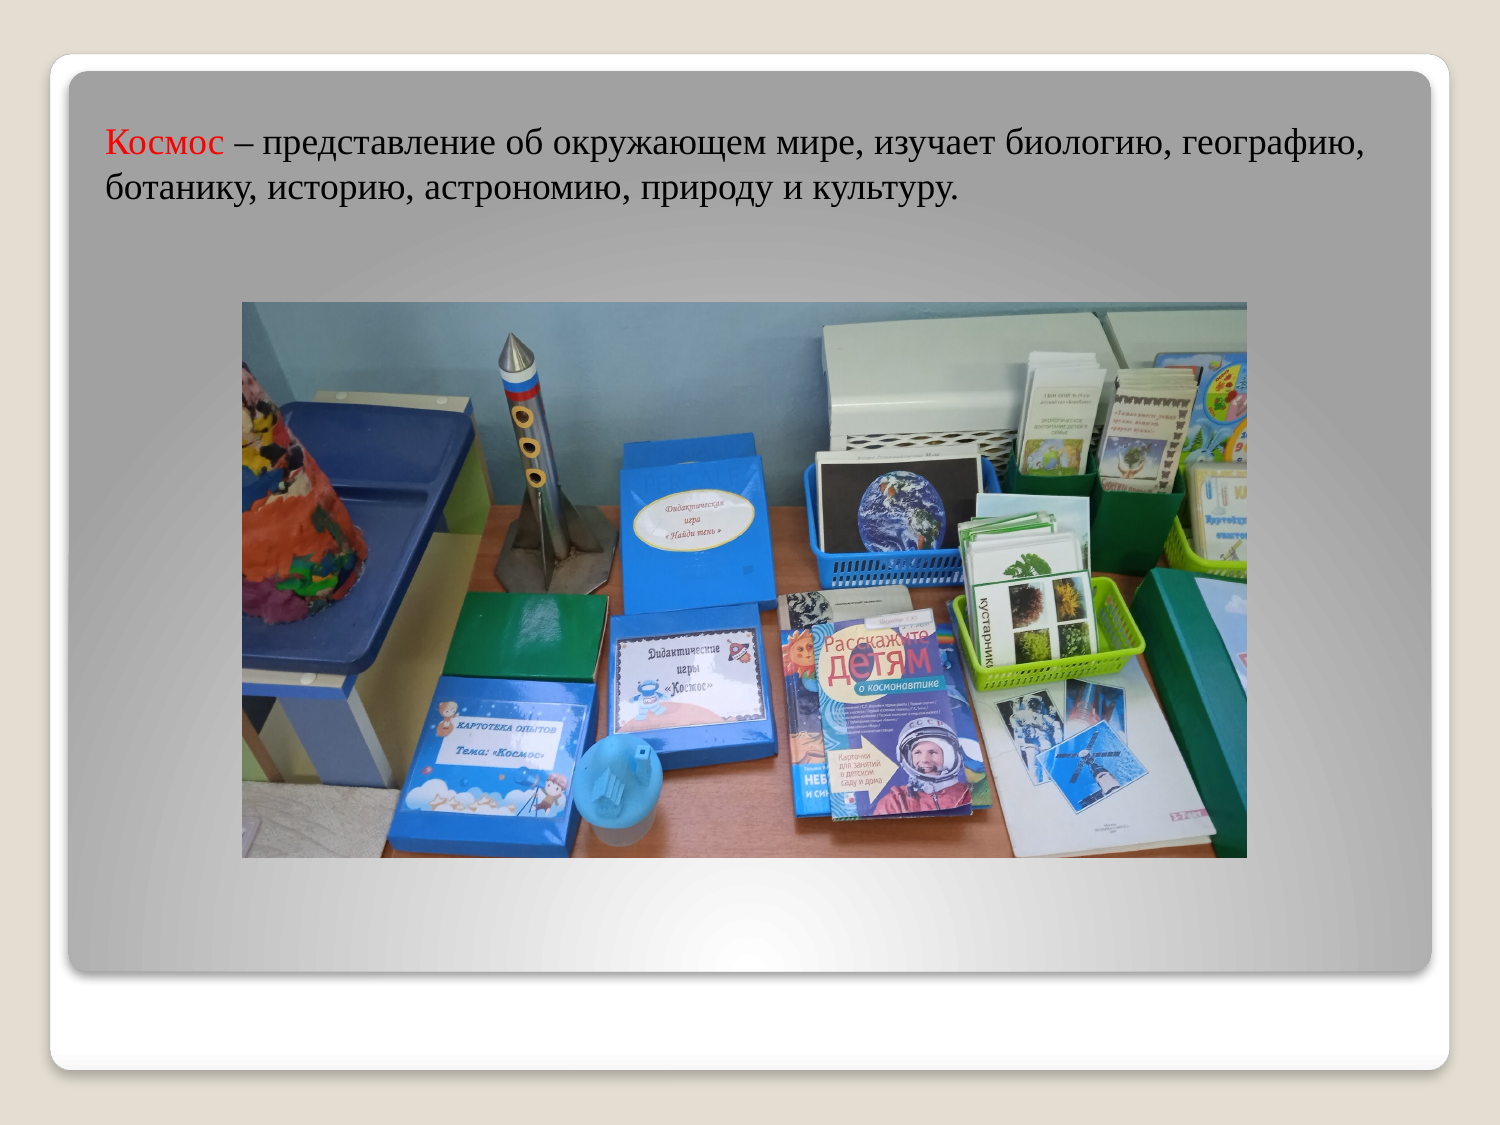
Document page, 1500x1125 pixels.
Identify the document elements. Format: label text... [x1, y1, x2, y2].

list Космос – представление об окружающем мире, изучает биологию, географию, ботанику, историю, астрономию, природу и культуру. [75, 101, 1425, 1005]
picture [241, 302, 1247, 859]
